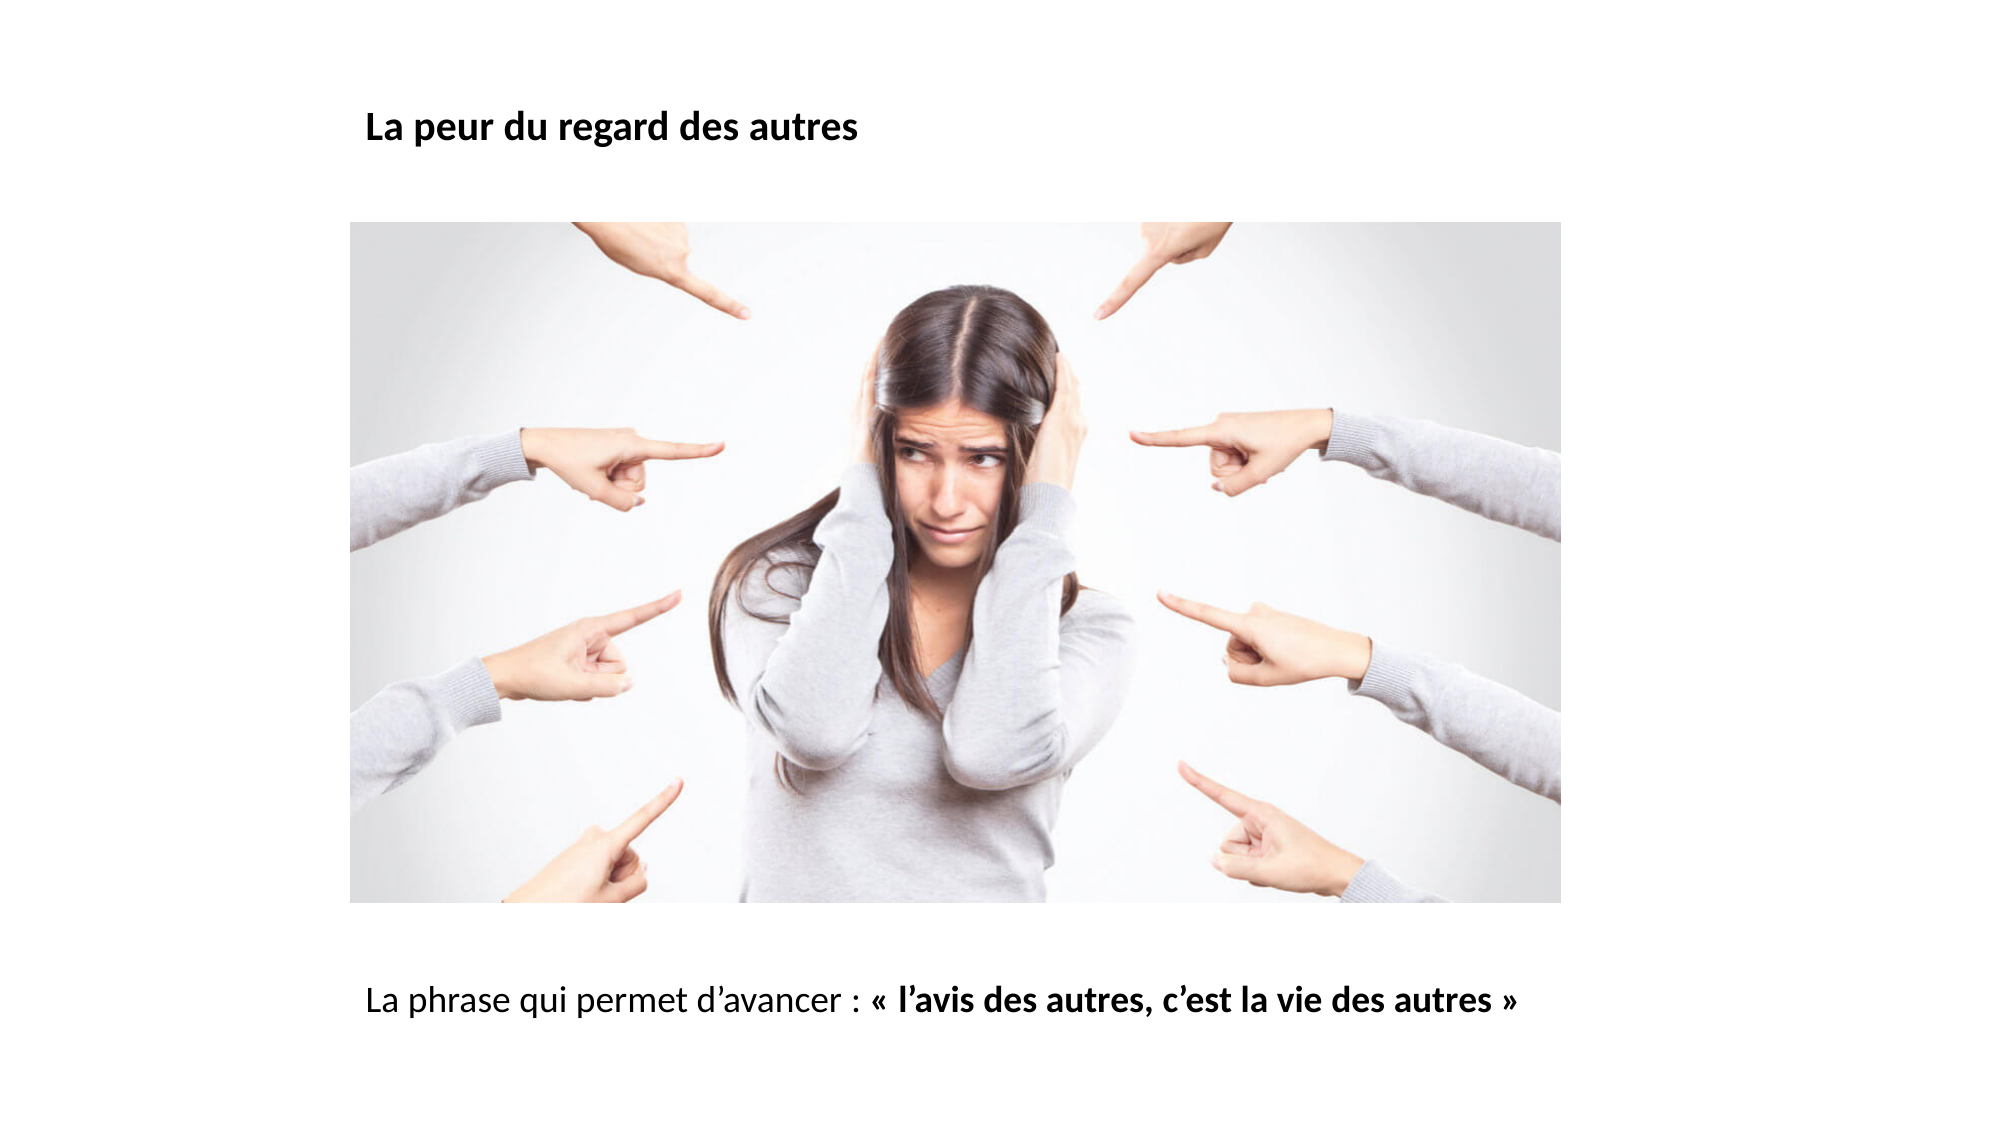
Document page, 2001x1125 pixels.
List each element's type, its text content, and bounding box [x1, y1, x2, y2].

text_box La phrase qui permet d’avancer : « l’avis des autres, c’est la vie des autres » [350, 967, 1649, 1028]
picture [350, 222, 1561, 903]
text_box La peur du regard des autres [350, 91, 934, 157]
